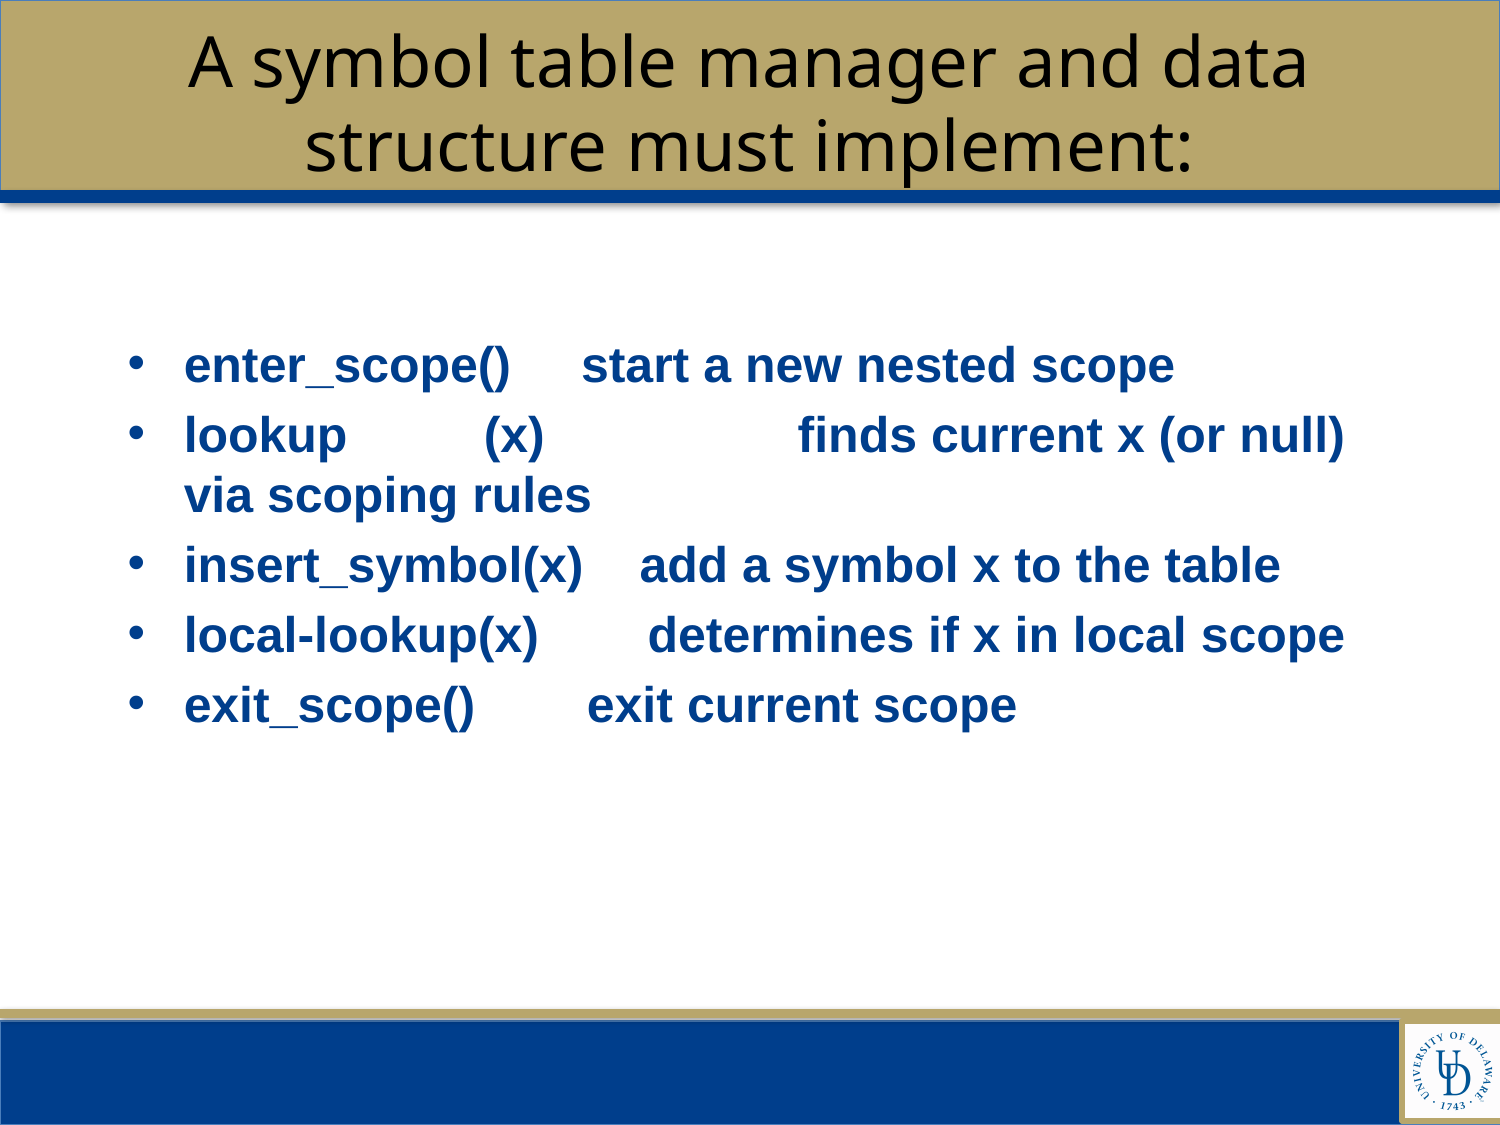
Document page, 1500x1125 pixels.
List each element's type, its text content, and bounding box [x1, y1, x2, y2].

title A symbol table manager and data structure must implement: [75, 7, 1425, 196]
picture [1405, 1024, 1500, 1118]
text_box enter_scope() start a new nested scope lookup (x) finds current x (or null) via scoping rules insert_symbol(x) add a symbol x to the table local-lookup(x) determines if x in local scope exit_scope() exit current scope [112, 324, 1388, 1000]
